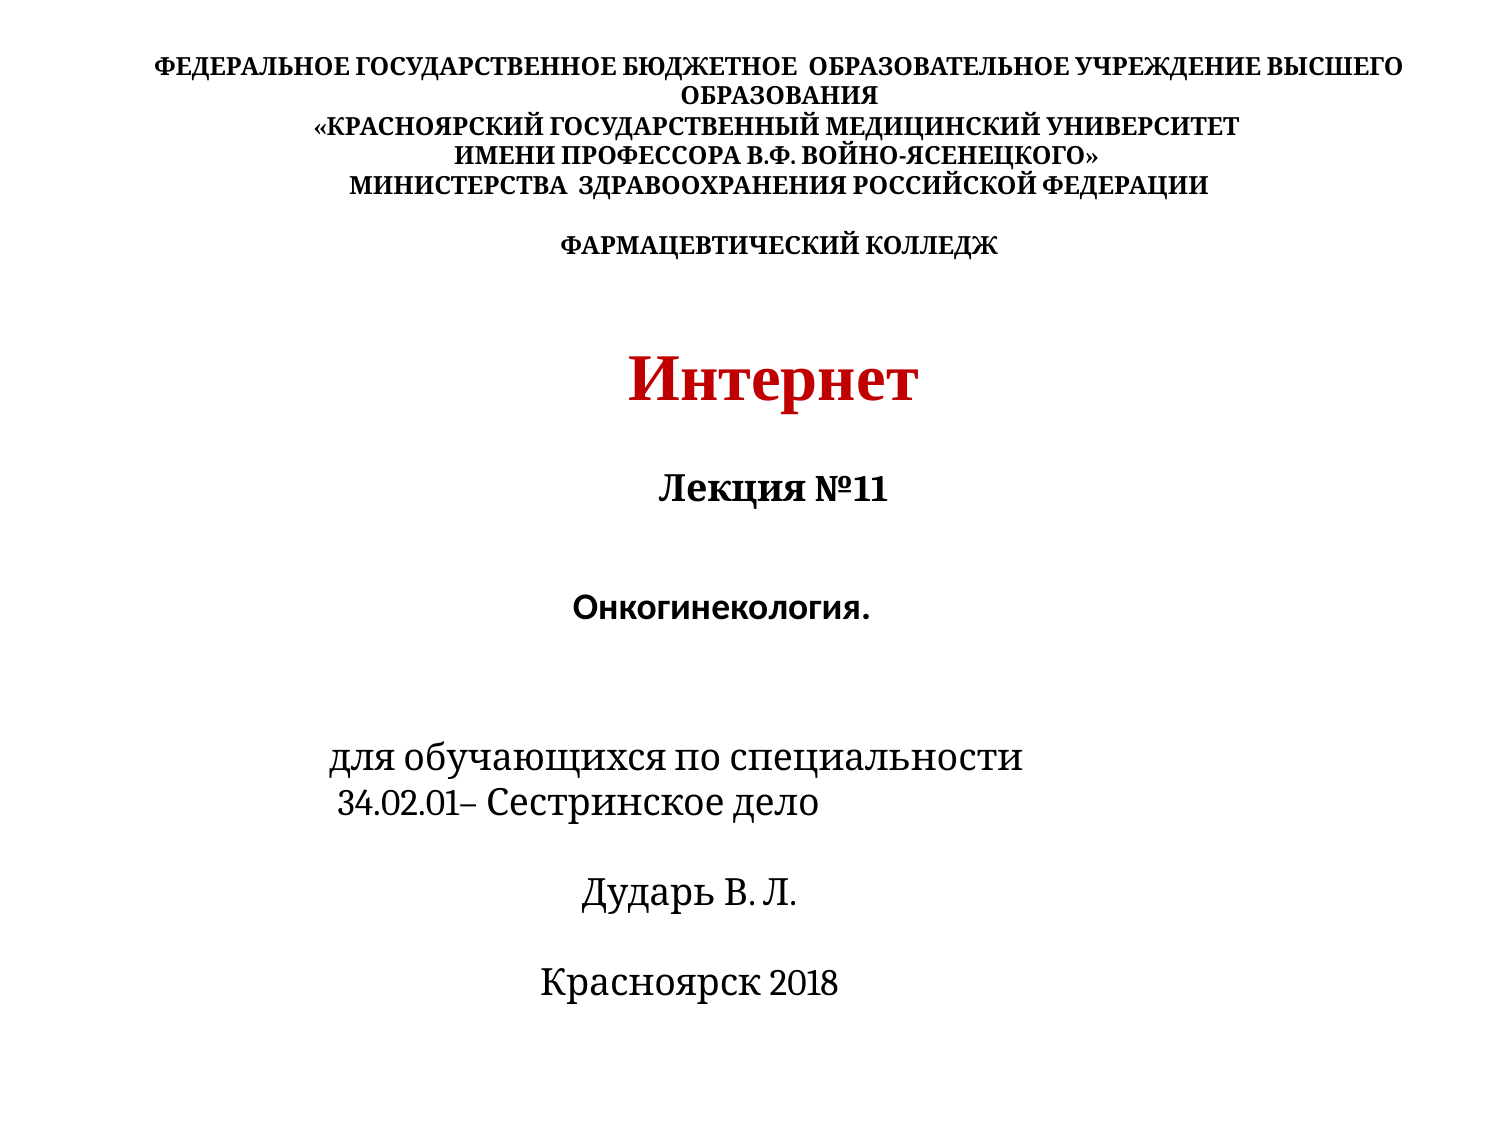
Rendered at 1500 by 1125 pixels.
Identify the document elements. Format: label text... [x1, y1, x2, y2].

text_box ФЕДЕРАЛЬНОЕ ГОСУДАРСТВЕННОЕ БЮДЖЕТНОЕ ОБРАЗОВАТЕЛЬНОЕ УЧРЕЖДЕНИЕ ВЫСШЕГО ОБРАЗОВАНИЯ «КРАСНОЯРСКИЙ ГОСУДАРСТВЕННЫЙ МЕДИЦИНСКИЙ УНИВЕРСИТЕТ ИМЕНИ ПРОФЕССОРА В.Ф. ВОЙНО-ЯСЕНЕЦКОГО» МИНИСТЕРСТВА ЗДРАВООХРАНЕНИЯ РОССИЙСКОЙ ФЕДЕРАЦИИ ФАРМАЦЕВТИЧЕСКИЙ КОЛЛЕДЖ [112, 42, 1447, 268]
text_box для обучающихся по специальности 34.02.01– Сестринское дело Дударь В. Л. Красноярск 2018 [314, 725, 1065, 1011]
text_box Интернет [206, 326, 1341, 421]
text_box Лекция №11 [478, 456, 1069, 516]
text_box Онкогинекология. [112, 574, 1341, 634]
